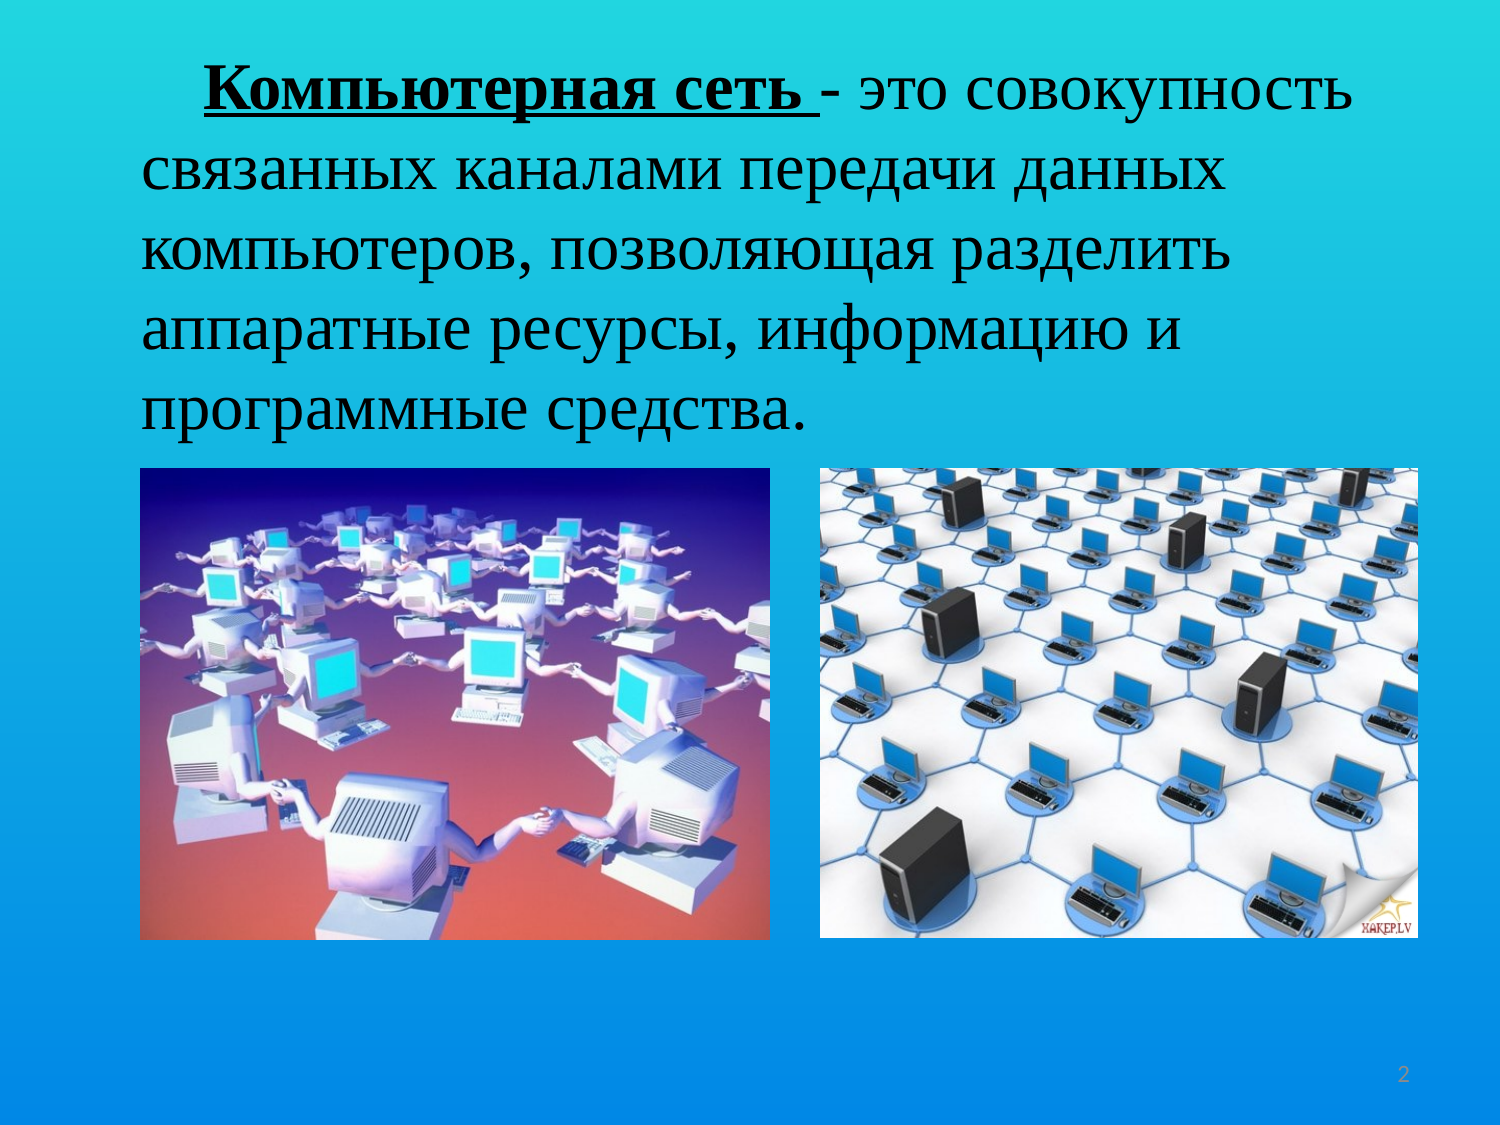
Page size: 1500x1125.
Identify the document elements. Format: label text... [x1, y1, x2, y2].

picture [0, 466, 1500, 941]
picture [135, 891, 139, 902]
list Компьютерная сеть - это совокупность связанных каналами передачи данных компьютеров, позволяющая разделить аппаратные ресурсы, информацию и программные средства. [70, 35, 1421, 481]
slide_number 2 [1074, 1042, 1425, 1103]
picture [814, 891, 818, 902]
